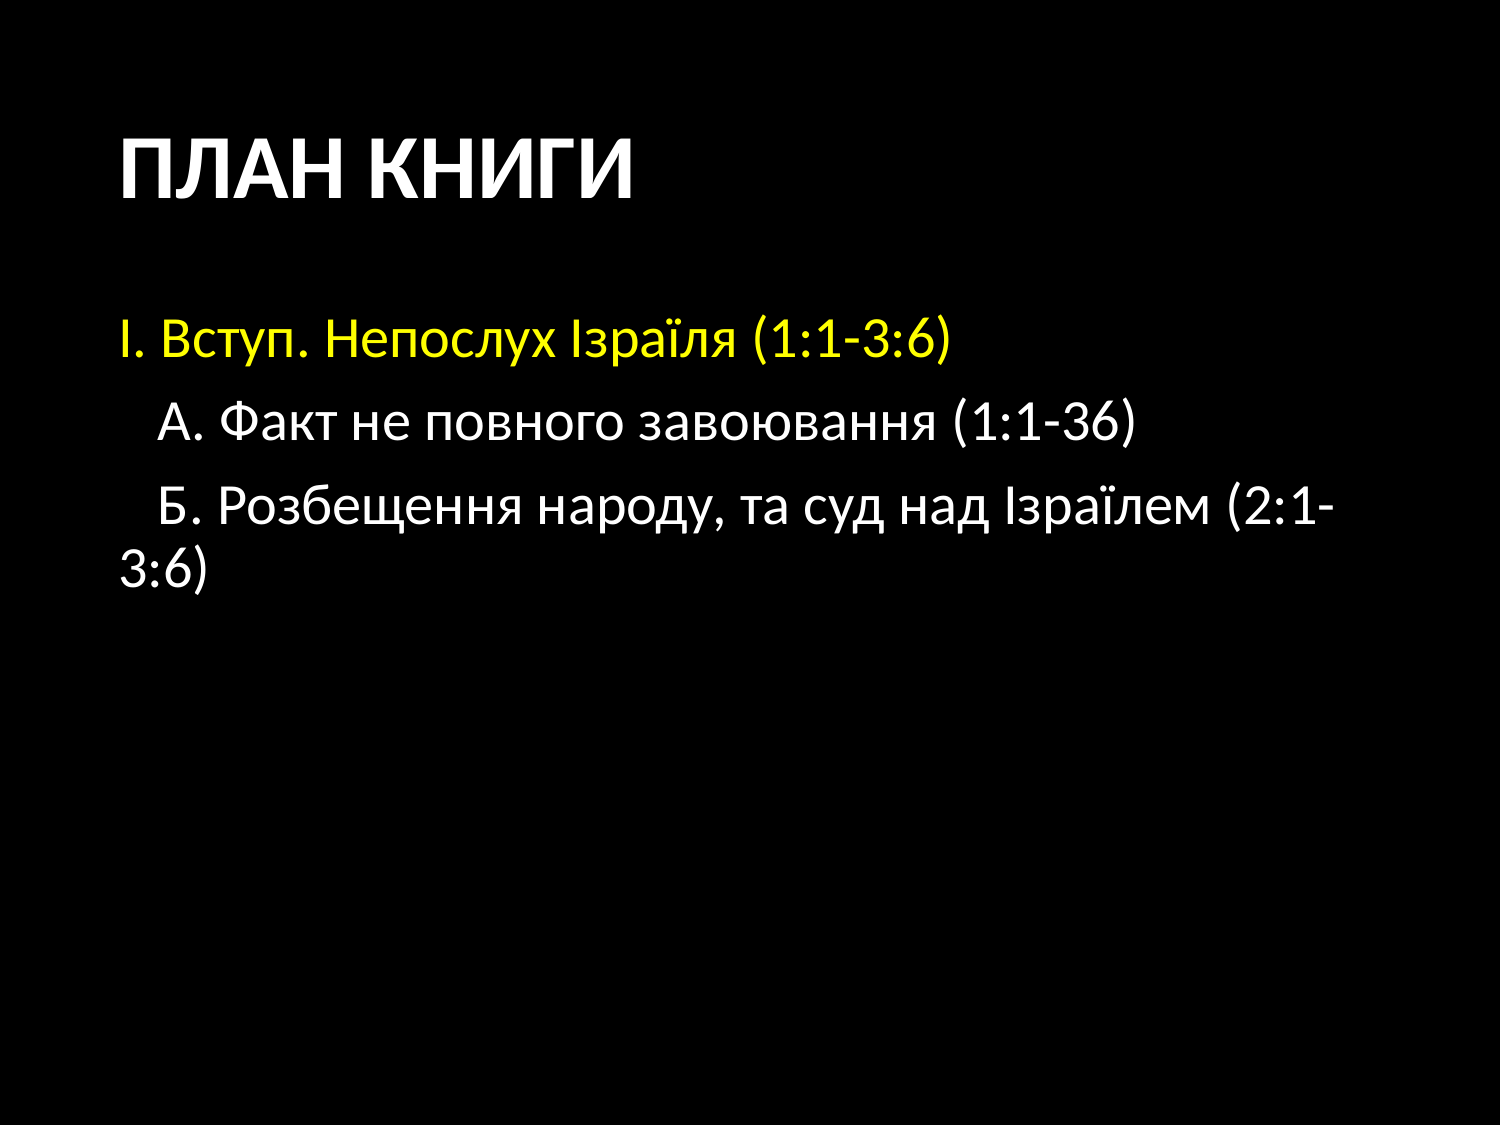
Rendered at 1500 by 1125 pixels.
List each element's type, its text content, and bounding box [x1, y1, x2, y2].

title ПЛАН КНИГИ [103, 59, 1397, 278]
list І. Вступ. Непослух Ізраїля (1:1-3:6) А. Факт не повного завоювання (1:1-36) Б. Розбещення народу, та суд над Ізраїлем (2:1-3:6) [103, 299, 1397, 1014]
